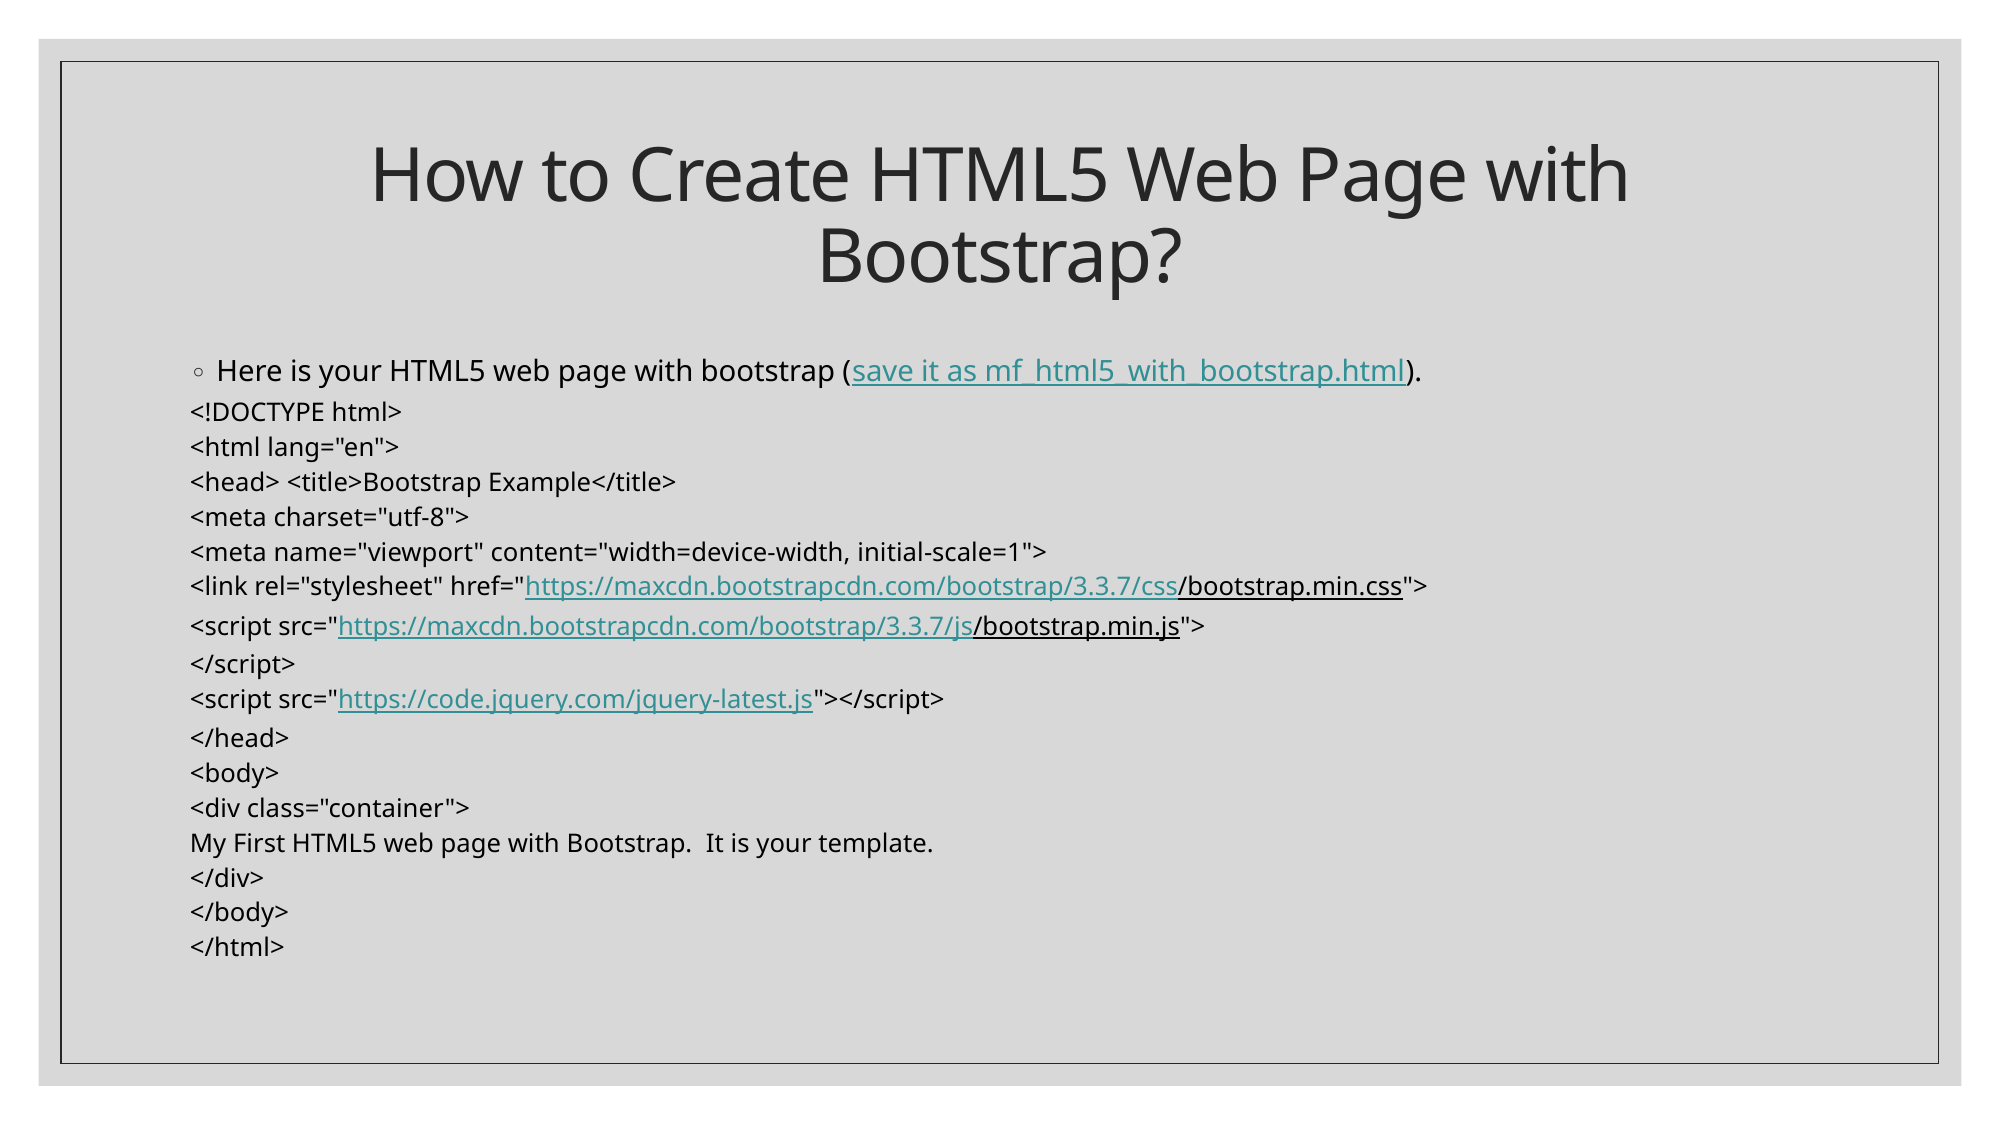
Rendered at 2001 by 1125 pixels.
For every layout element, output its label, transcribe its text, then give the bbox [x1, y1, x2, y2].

list Here is your HTML5 web page with bootstrap (save it as mf_html5_with_bootstrap.html). <!DOCTYPE html> <html lang="en"> <head> <title>Bootstrap Example</title> <meta charset="utf-8"> <meta name="viewport" content="width=device-width, initial-scale=1"> <link rel="stylesheet" href="https://maxcdn.bootstrapcdn.com/bootstrap/3.3.7/css/bootstrap.min.css"> <script src="https://maxcdn.bootstrapcdn.com/bootstrap/3.3.7/js/bootstrap.min.js"> </script> <script src="https://code.jquery.com/jquery-latest.js"></script> </head> <body> <div class="container"> My First HTML5 web page with Bootstrap. It is your template. </div> </body> </html> [174, 345, 1825, 977]
title How to Create HTML5 Web Page with Bootstrap? [174, 105, 1825, 331]
